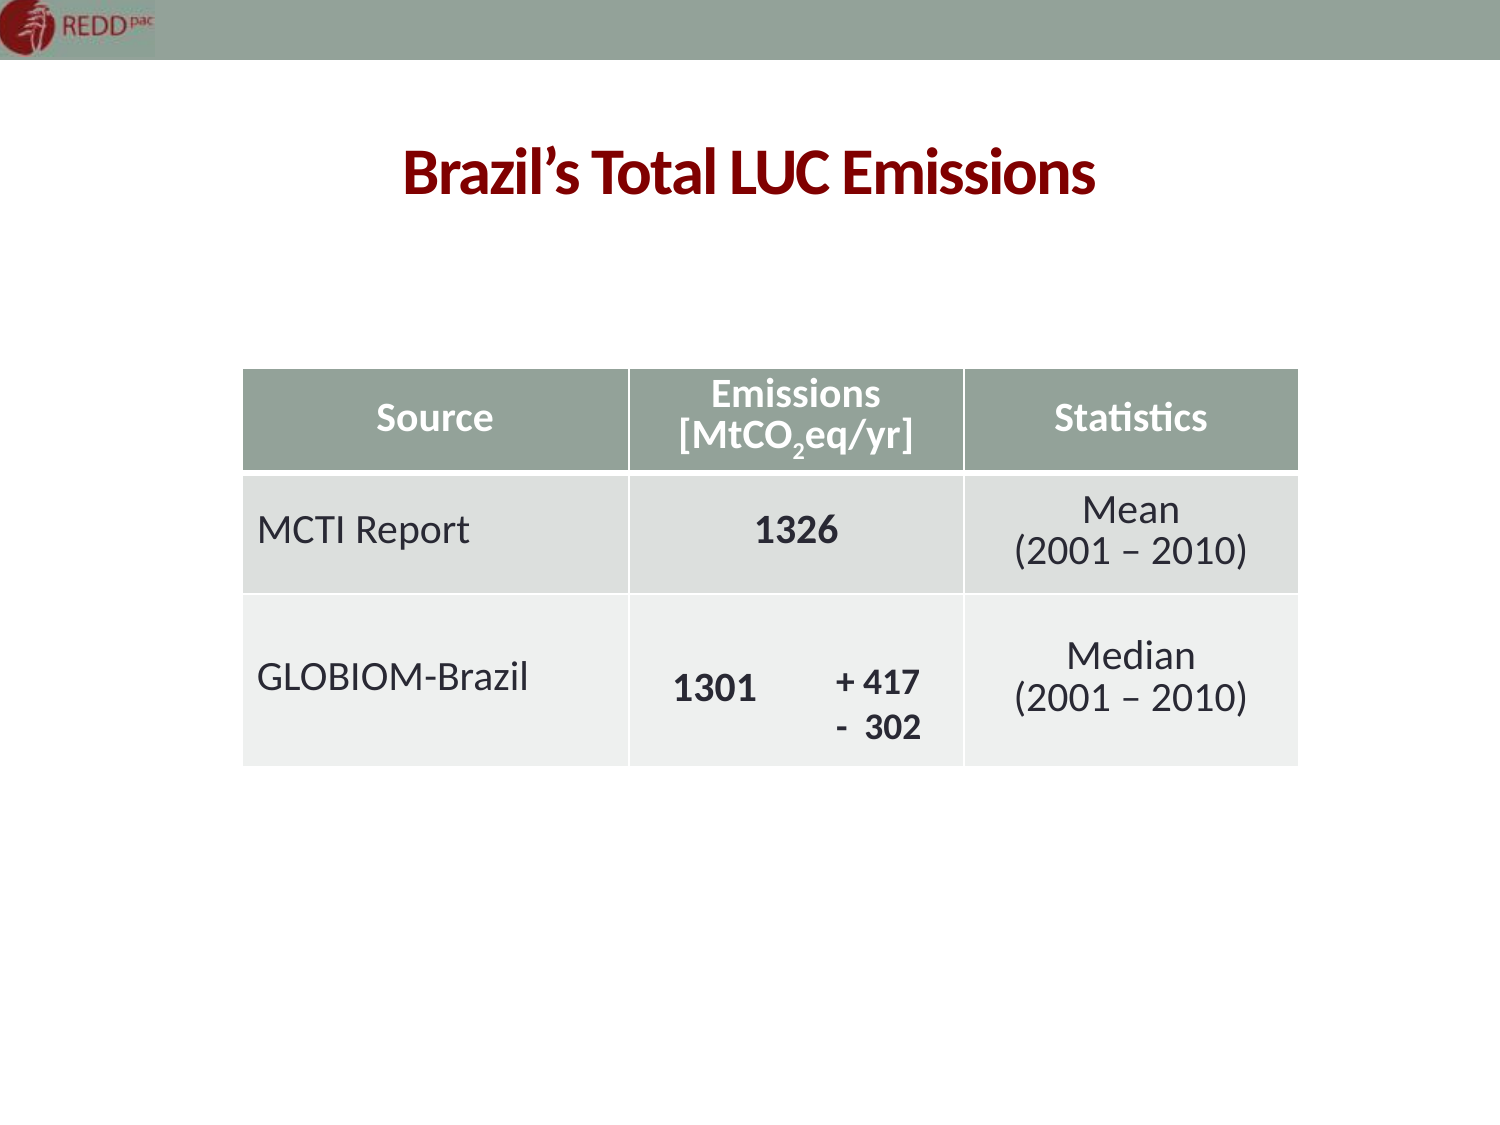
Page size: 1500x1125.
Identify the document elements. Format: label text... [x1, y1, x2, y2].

table_cell Mean (2001 – 2010) [965, 476, 1298, 593]
table_cell 1301 [630, 595, 963, 766]
table_header Source [243, 369, 628, 470]
title Brazil’s Total LUC Emissions [75, 86, 1425, 249]
table_header Statistics [965, 369, 1298, 470]
table_header Emissions [MtCO2eq/yr] [630, 369, 963, 470]
table_cell MCTI Report [243, 476, 628, 593]
table_cell 1326 [630, 476, 963, 593]
picture [0, 0, 155, 57]
table_cell GLOBIOM-Brazil [243, 595, 628, 766]
text_box + 417 - 302 [821, 649, 937, 755]
table_cell Median (2001 – 2010) [965, 595, 1298, 766]
